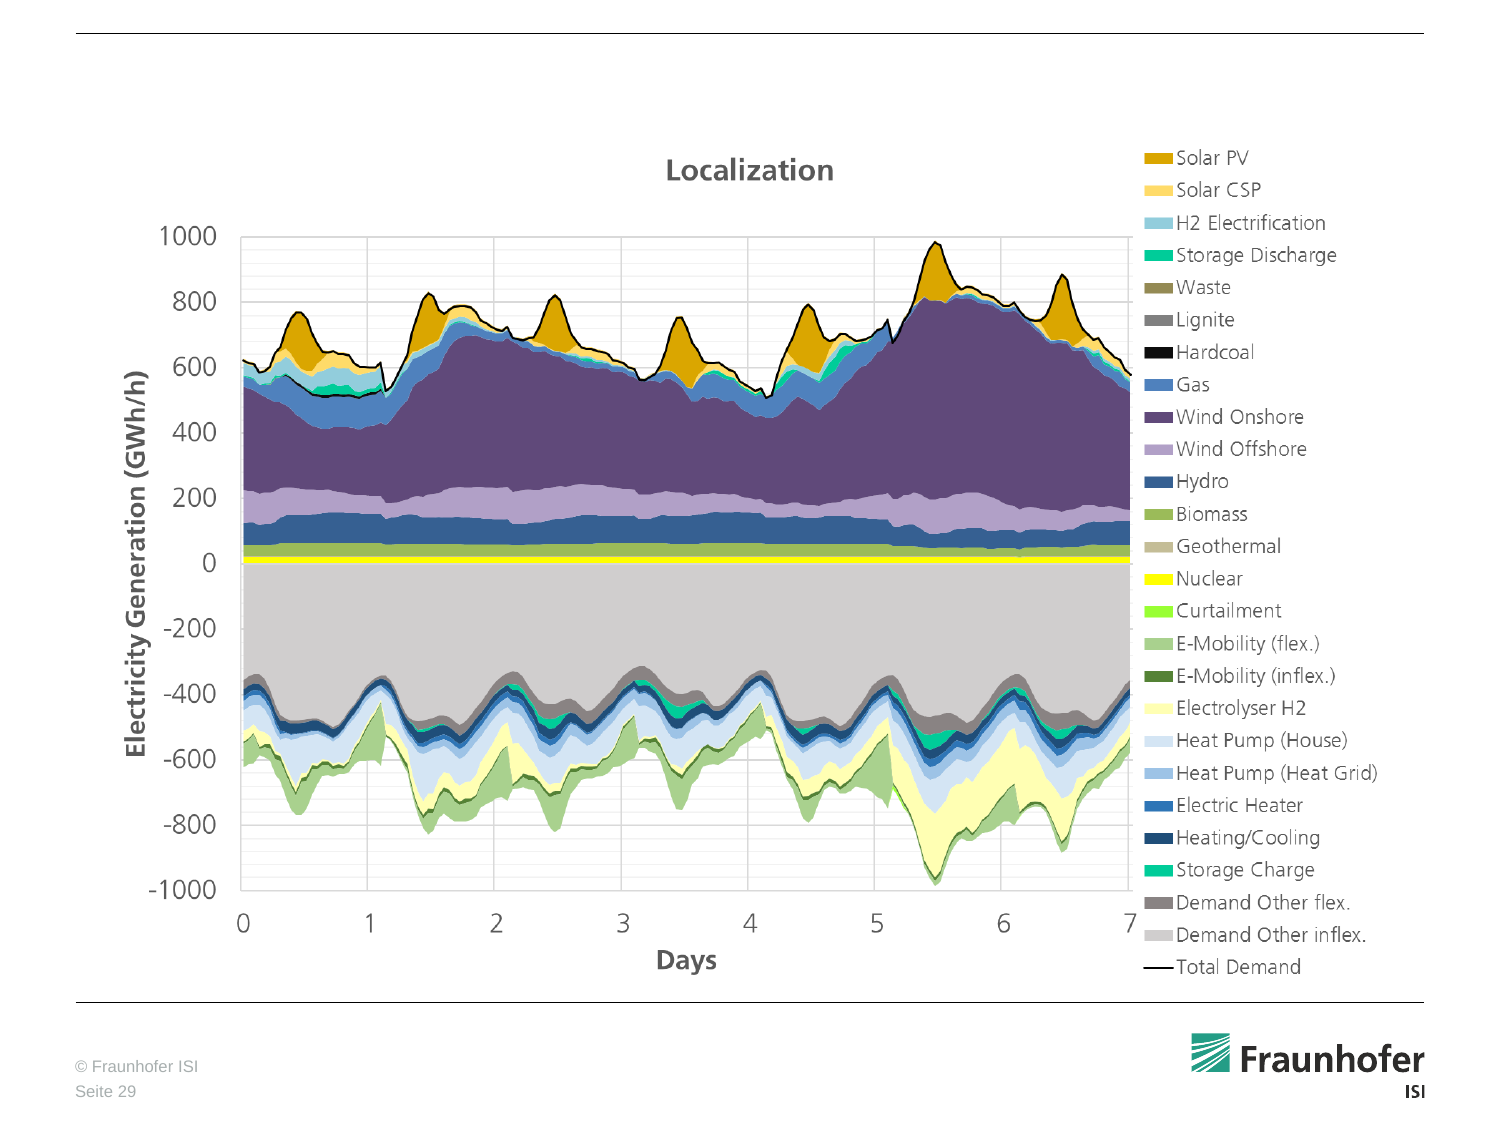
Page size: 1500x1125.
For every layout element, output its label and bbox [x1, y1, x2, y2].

picture [116, 140, 1384, 985]
